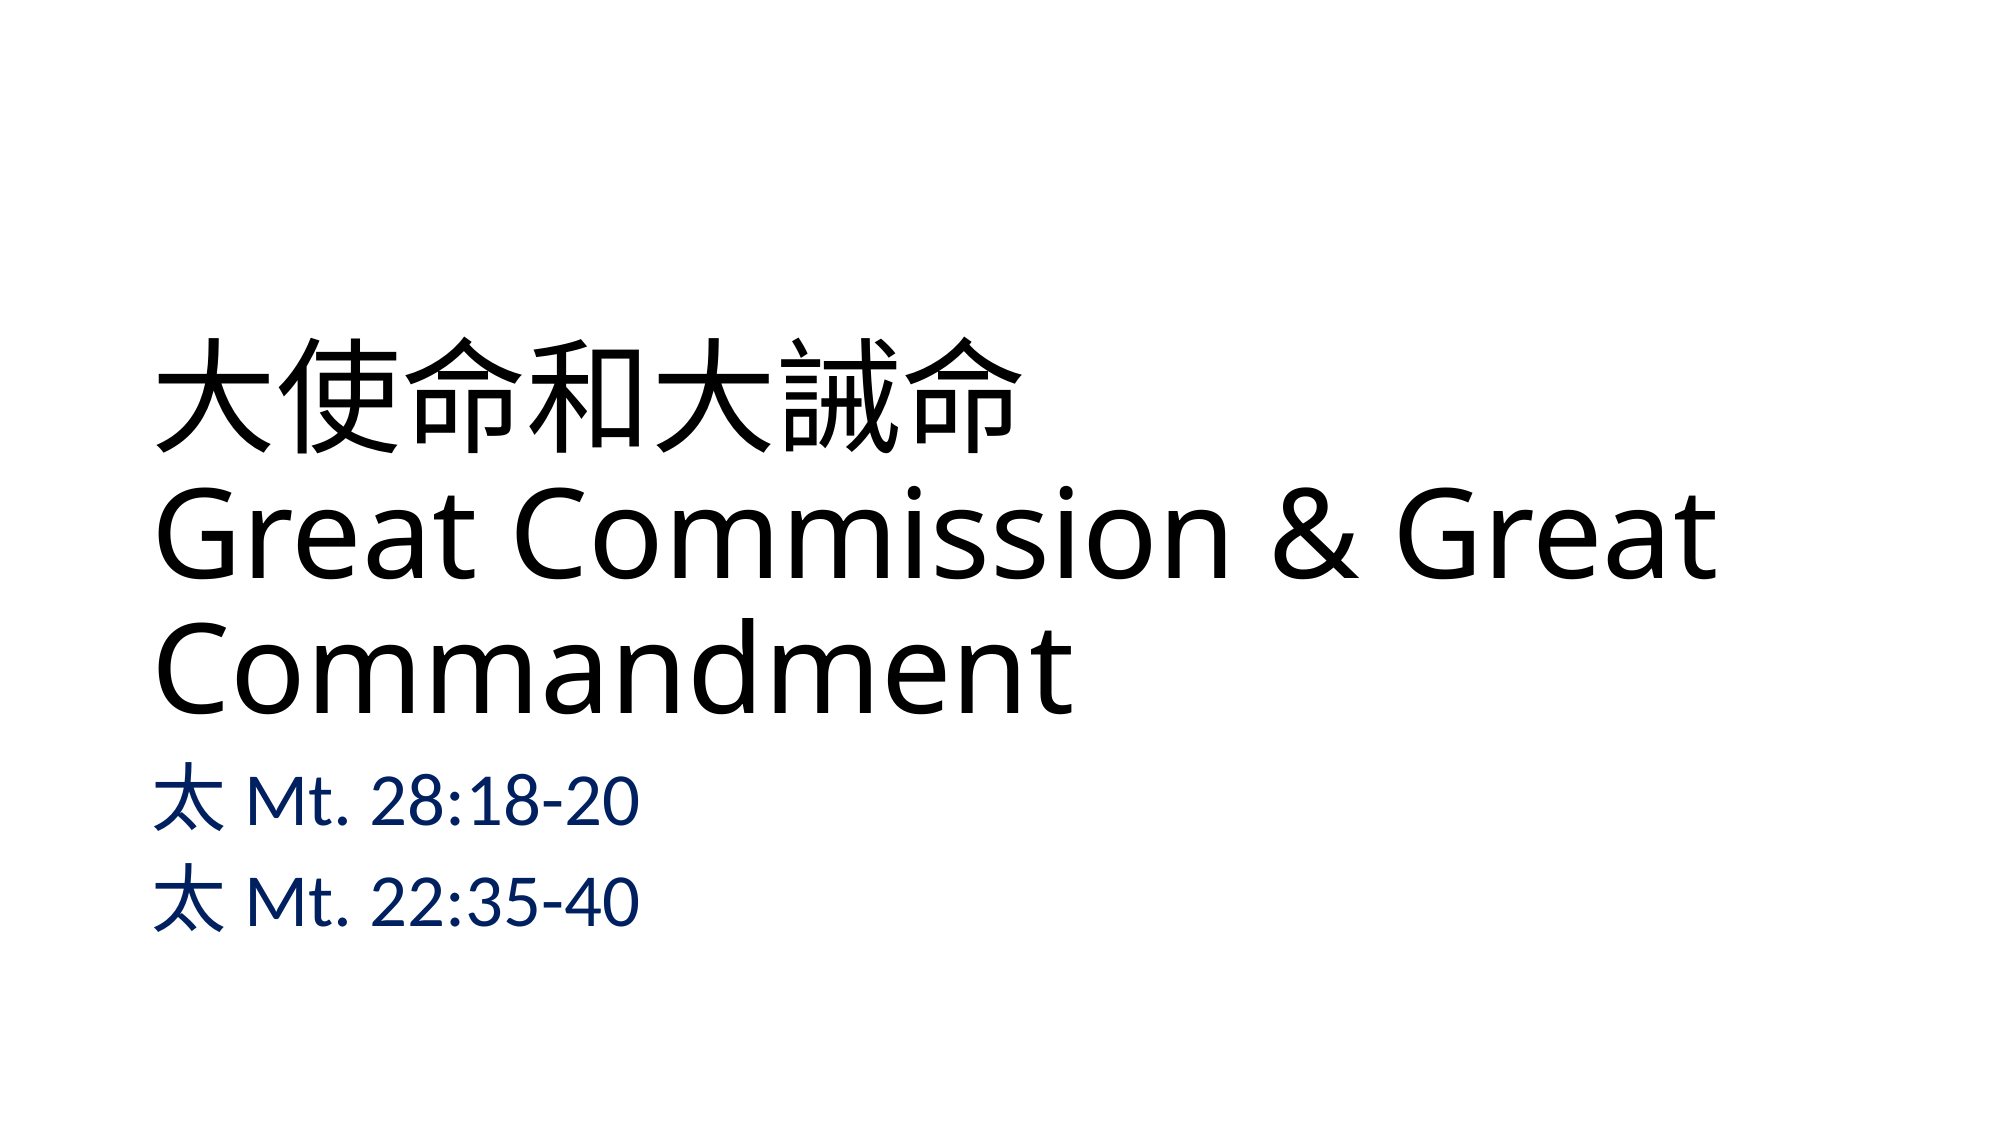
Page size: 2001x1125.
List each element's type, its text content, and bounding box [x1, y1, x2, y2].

title 大使命和大誡命 Great Commission & Great Commandment [136, 280, 1862, 749]
list 太Mt. 28:18-20 太Mt. 22:35-40 [136, 752, 1862, 999]
